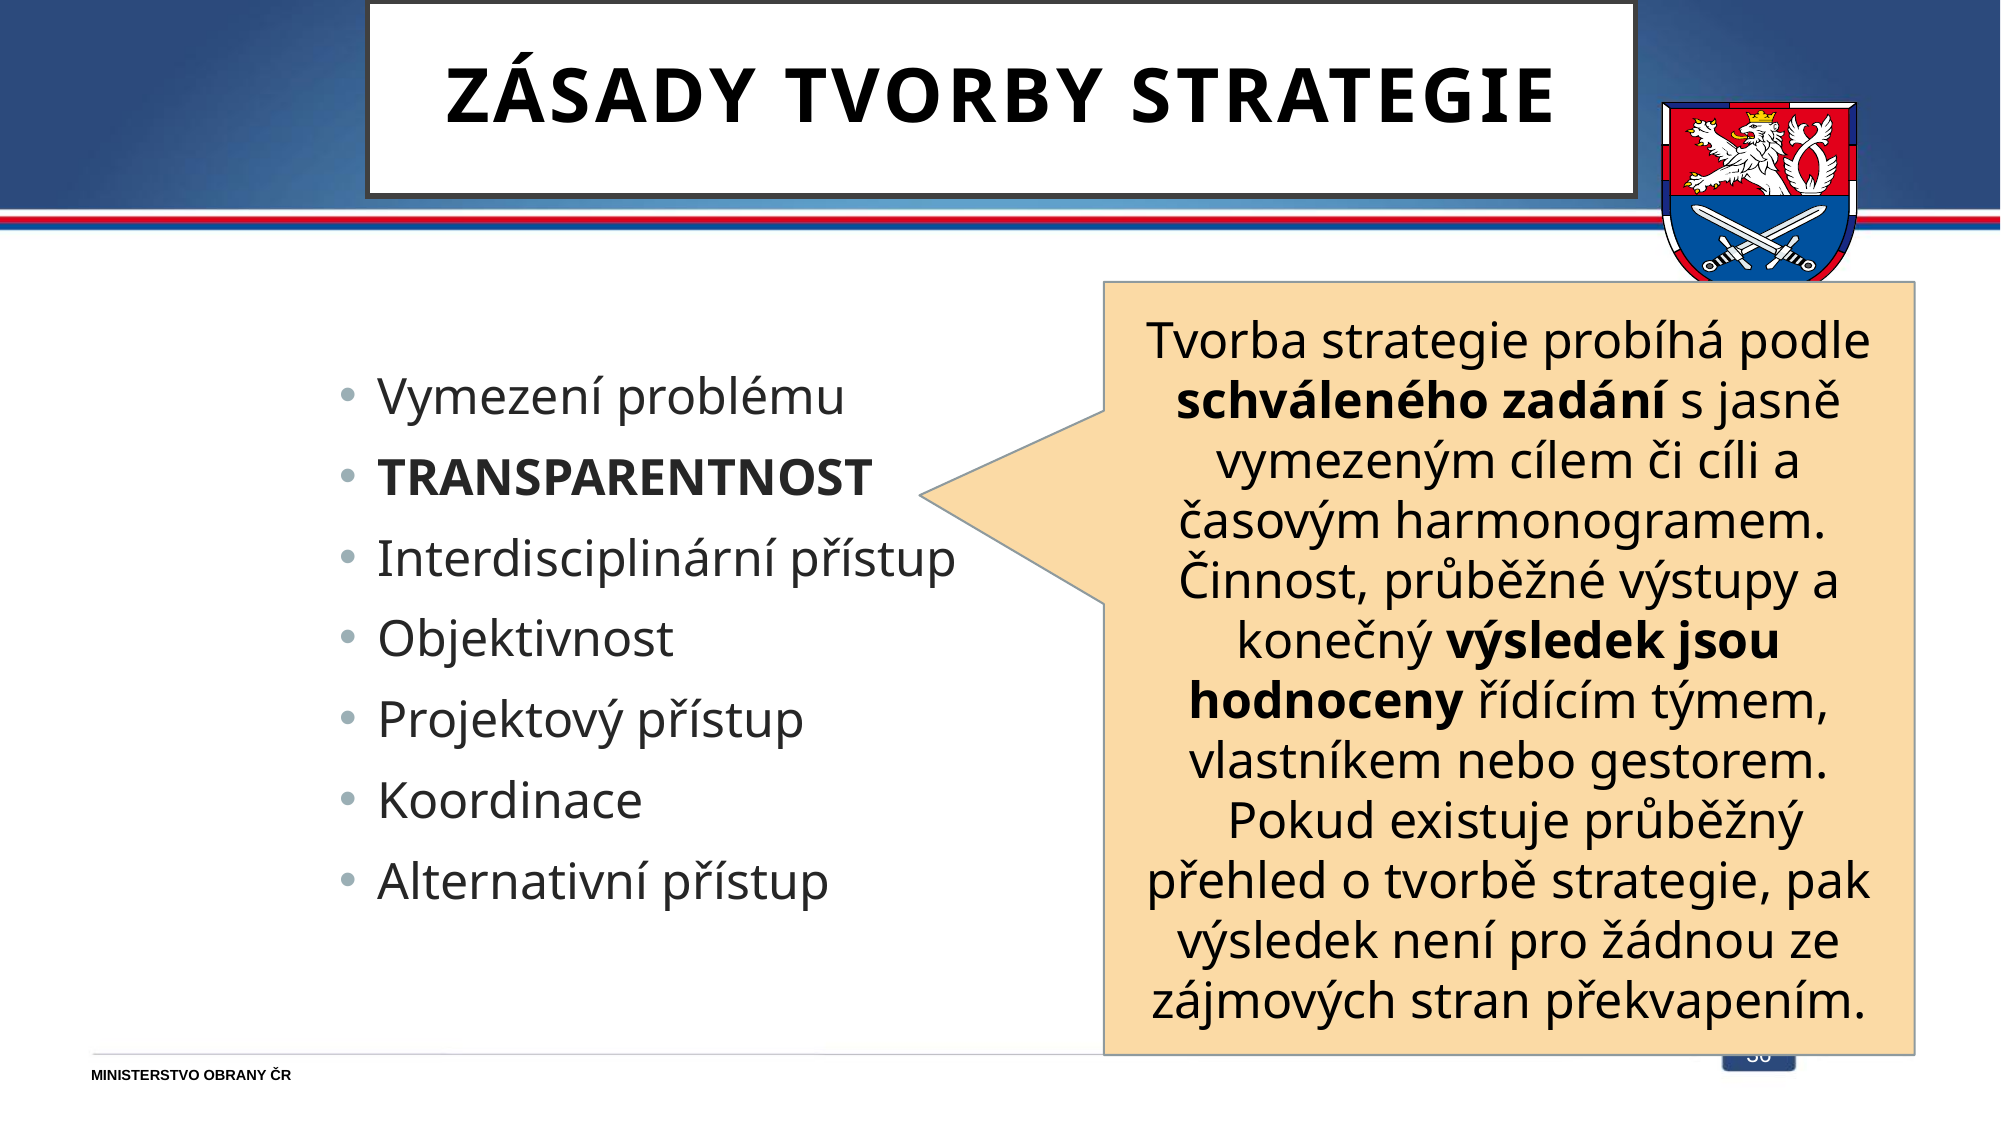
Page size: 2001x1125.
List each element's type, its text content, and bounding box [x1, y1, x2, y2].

title ZÁSADY TVORBY STRATEGIE [365, 0, 1638, 199]
slide_number 36 [1525, 1023, 1993, 1084]
list Vymezení problému TRANSPARENTNOST Interdisciplinární přístup Objektivnost Projektový přístup Koordinace Alternativní přístup [324, 356, 988, 1005]
picture [0, 0, 2001, 1125]
text_box Tvorba strategie probíhá podle schváleného zadání s jasně vymezeným cílem či cíli a časovým harmonogramem. Činnost, průběžné výstupy a konečný výsledek jsou hodnoceny řídícím týmem, vlastníkem nebo gestorem. Pokud existuje průběžný přehled o tvorbě strategie, pak výsledek není pro žádnou ze zájmových stran překvapením. [918, 280, 1916, 1057]
